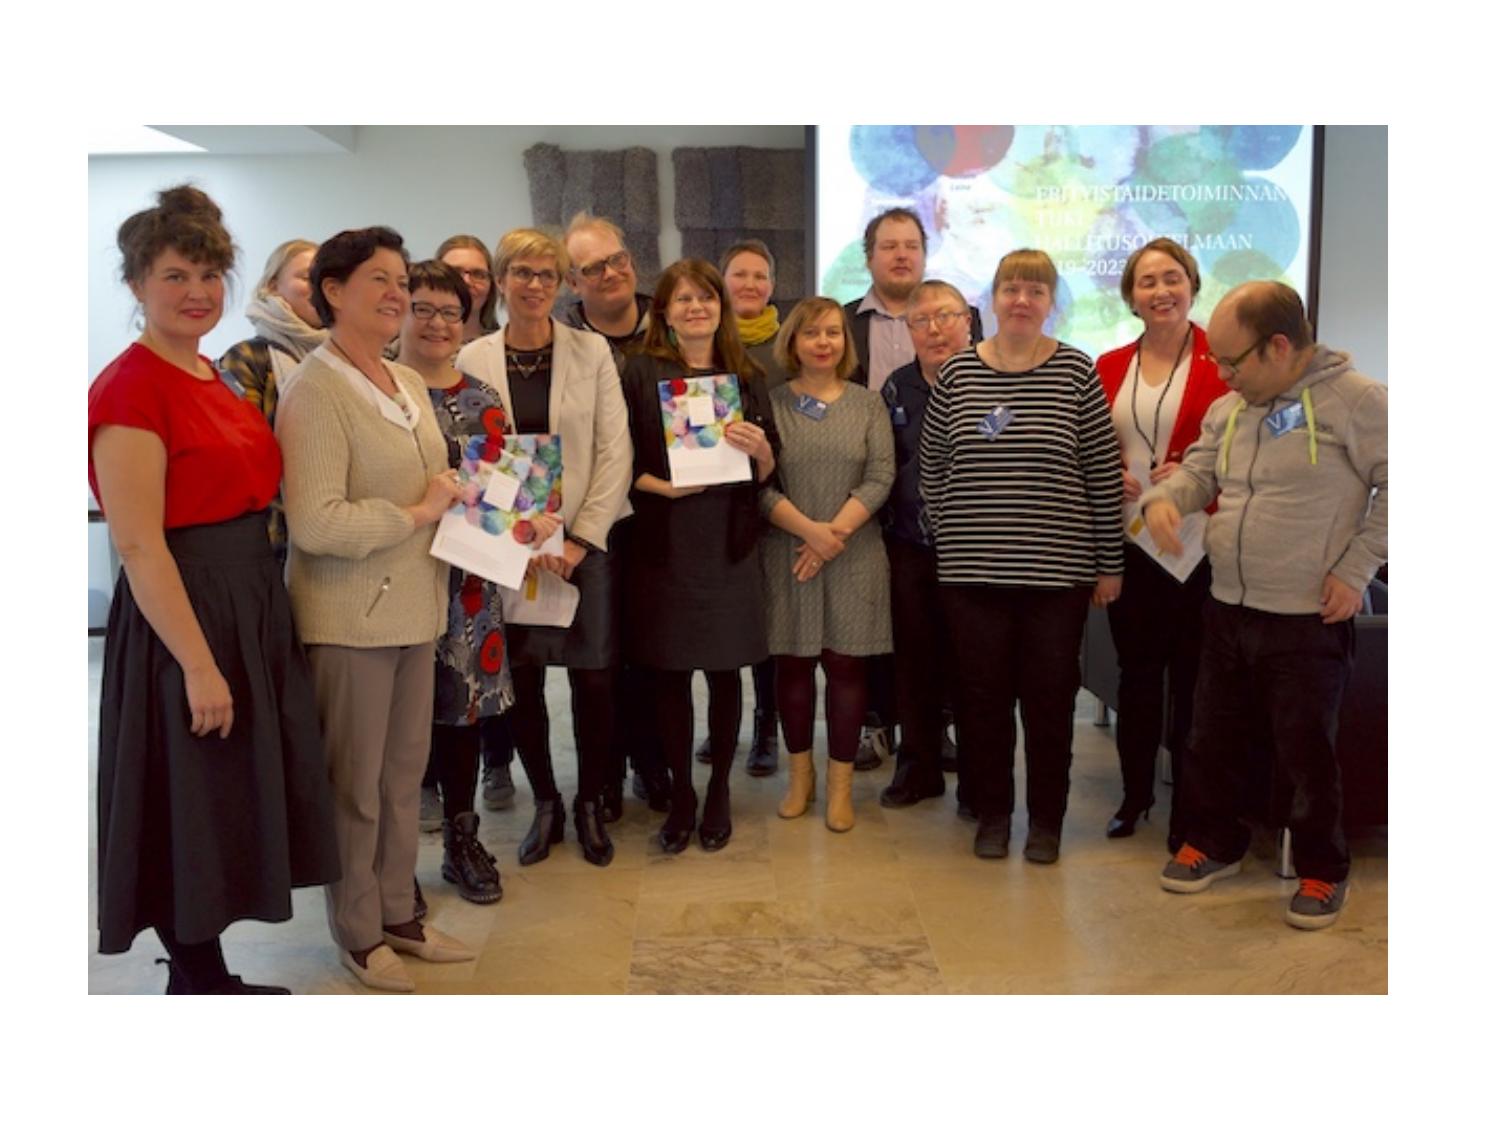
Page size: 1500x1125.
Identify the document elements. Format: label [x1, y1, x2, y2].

picture [88, 125, 1388, 996]
